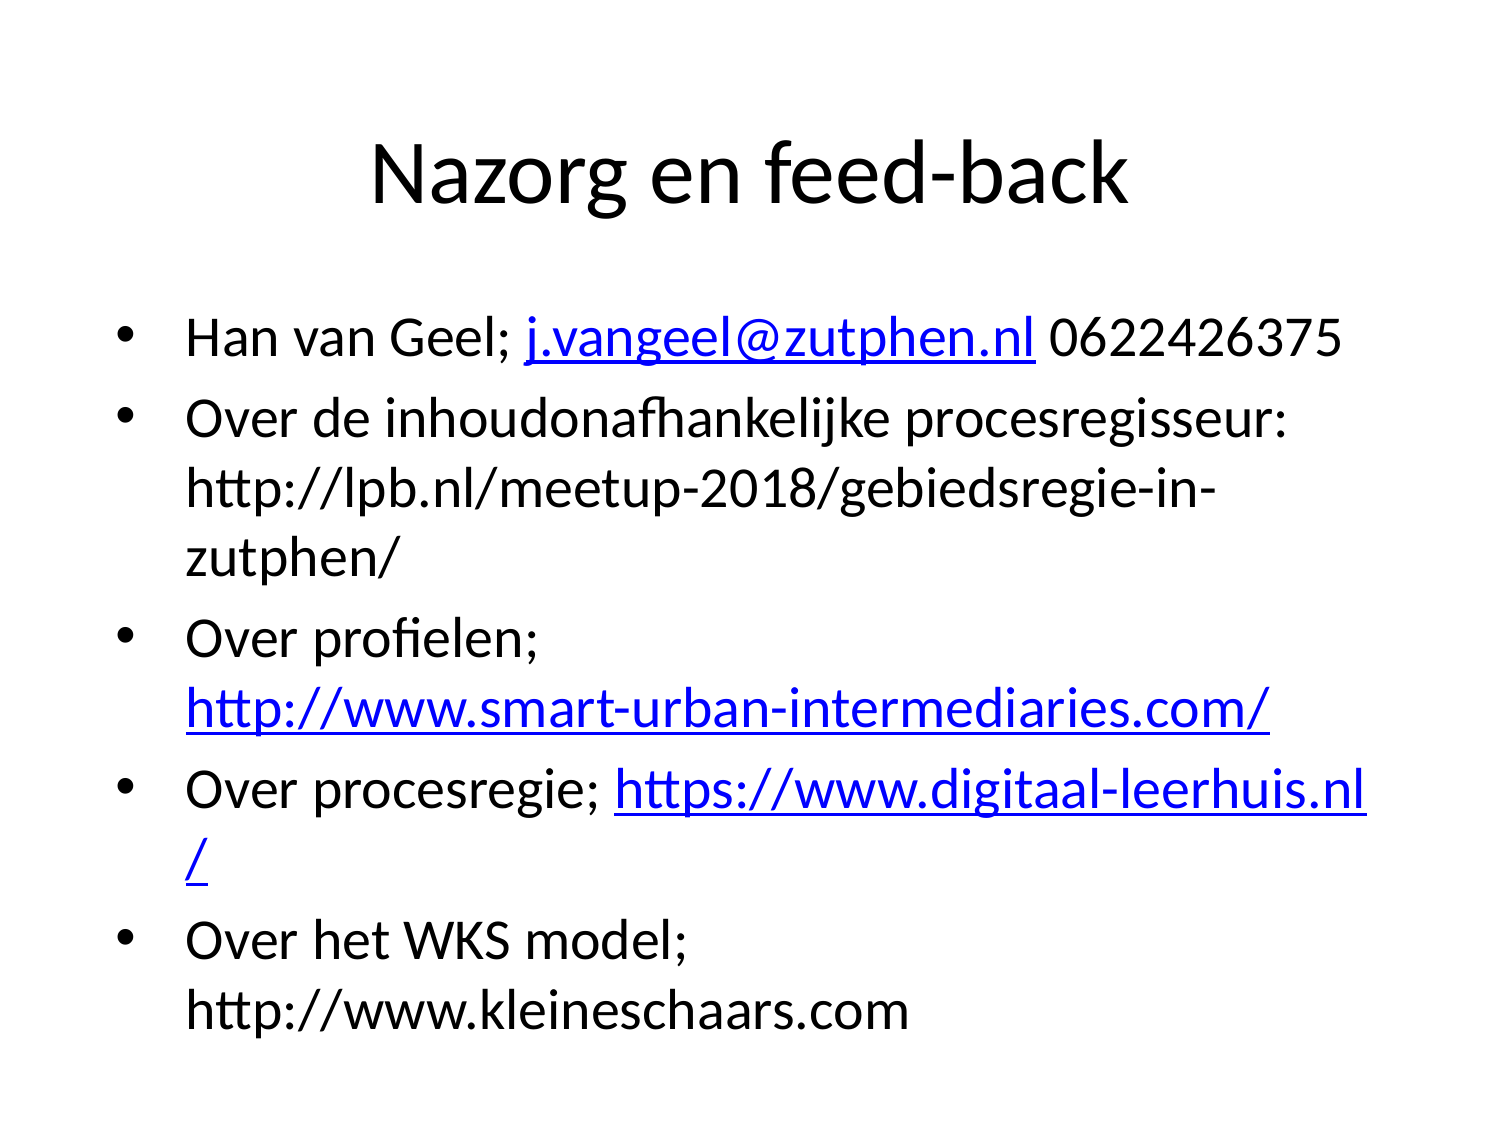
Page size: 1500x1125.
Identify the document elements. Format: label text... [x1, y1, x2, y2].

subtitle Han van Geel; j.vangeel@zutphen.nl 0622426375 Over de inhoudonafhankelijke procesregisseur: http://lpb.nl/meetup-2018/gebiedsregie-in-zutphen/ Over profielen; http://www.smart-urban-intermediaries.com/ Over procesregie; https://www.digitaal-leerhuis.nl/ Over het WKS model; http://www.kleineschaars.com [100, 290, 1388, 1059]
title Nazorg en feed-back [112, 54, 1388, 279]
